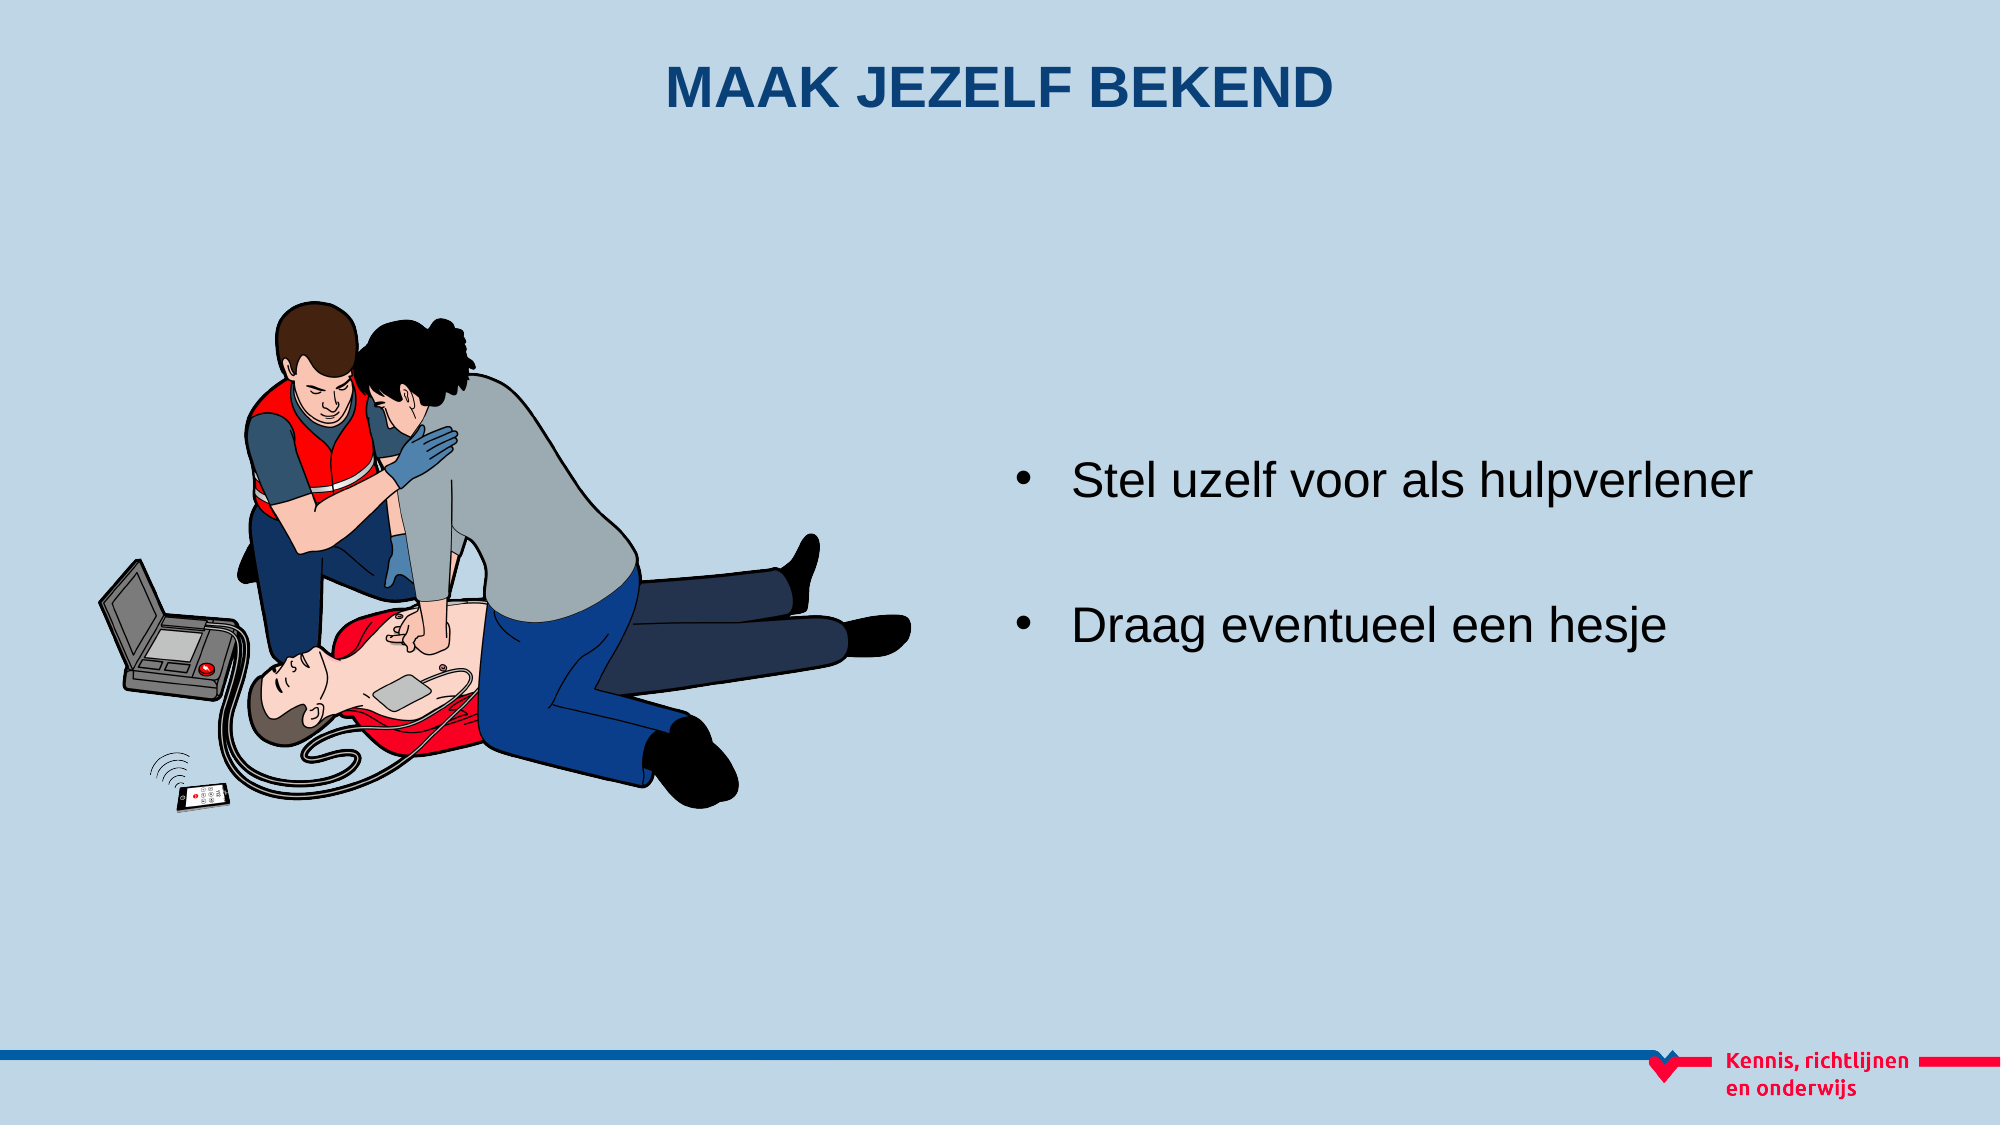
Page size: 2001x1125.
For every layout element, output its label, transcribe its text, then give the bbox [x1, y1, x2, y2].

picture [69, 270, 932, 855]
text_box MAAK JEZELF BEKEND [500, 41, 1500, 127]
text_box Stel uzelf voor als hulpverlener Draag eventueel een hesje [999, 439, 1831, 660]
picture [0, 1025, 2001, 1125]
